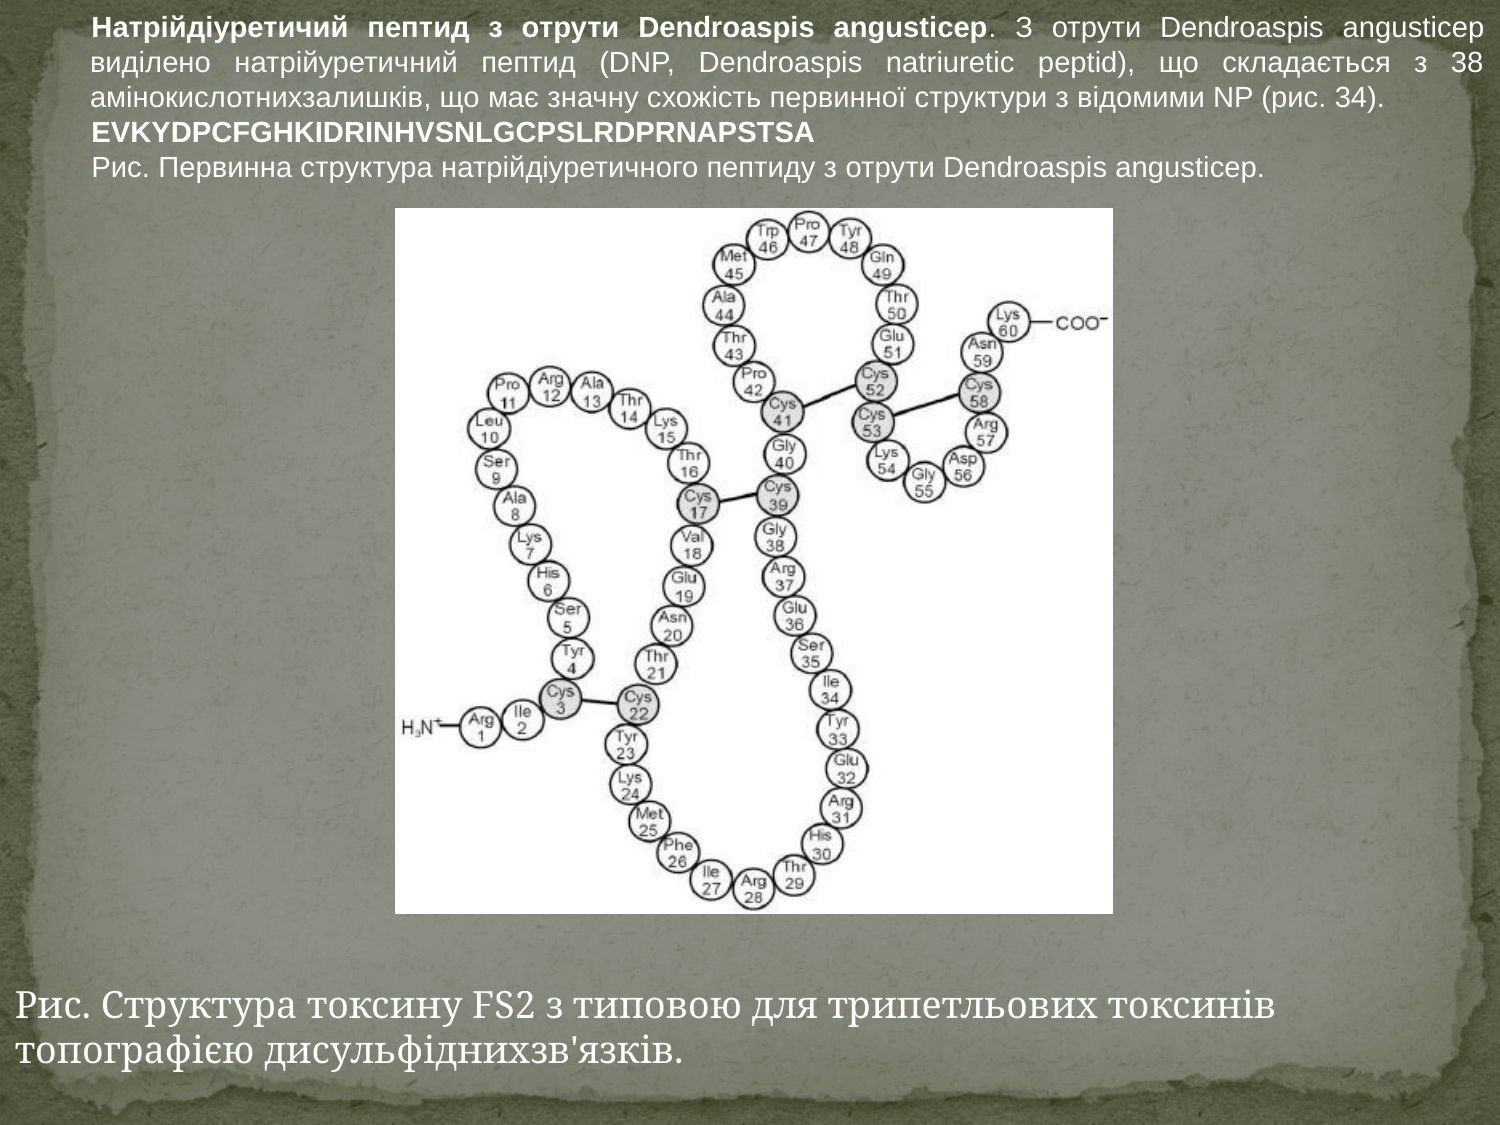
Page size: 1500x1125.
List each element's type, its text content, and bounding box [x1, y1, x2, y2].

text_box Натрійдіуретичий пептид з отрути Dendroaspis angusticep. З отрути Dendroaspis angusticep виділено натрійуретичний пептид (DNP, Dendroaspis natriuretic peptid), що складається з 38 амінокислотнихзалишків, що має значну схожість первинної структури з відомими NP (рис. 34). EVKYDPCFGHKIDRINHVSNLGCPSLRDPRNAPSTSA Рис. Первинна структура натрійдіуретичного пептиду з отрути Dendroaspis angusticep. [0, 1, 1500, 191]
text_box Рис. Структура токсину FS2 з типовою для трипетльових токсинів топографією дисульфіднихзв'язків. [0, 973, 1500, 1079]
picture [395, 208, 1113, 914]
